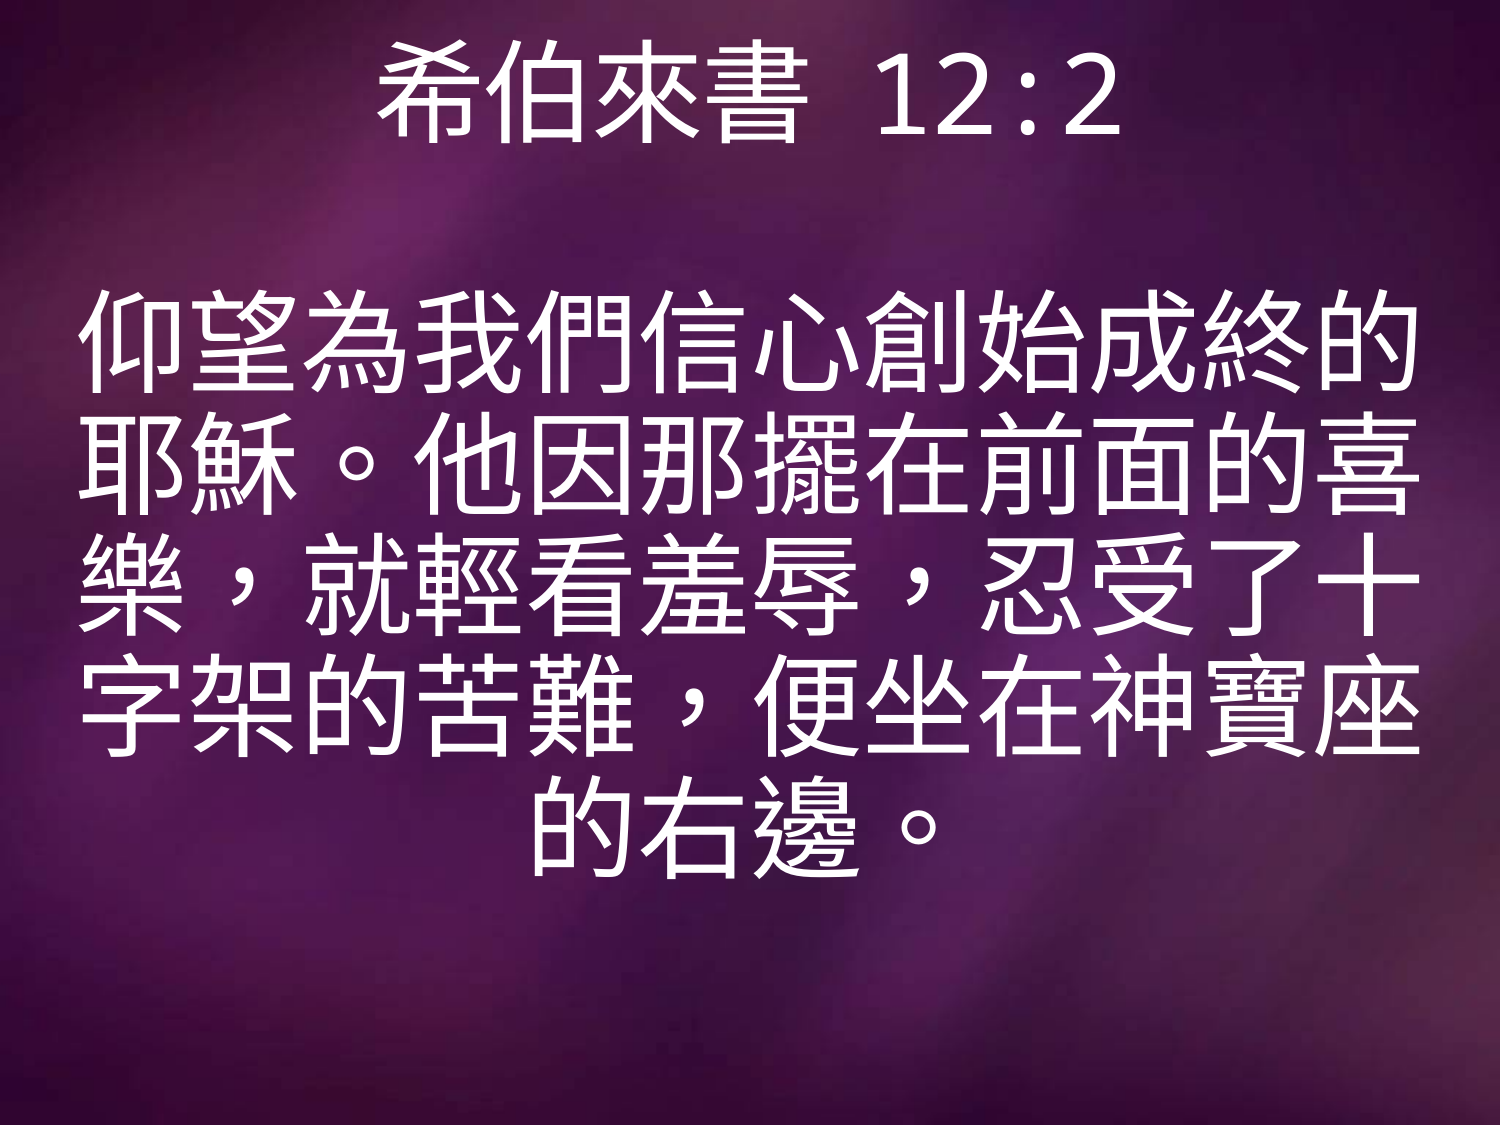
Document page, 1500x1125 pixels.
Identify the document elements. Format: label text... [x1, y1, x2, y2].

title 希伯來書 12:2 [62, 37, 1438, 161]
picture [0, 0, 1500, 1125]
list 仰望為我們信心創始成終的耶穌。他因那擺在前面的喜樂，就輕看羞辱，忍受了十字架的苦難，便坐在神寶座的右邊。 [62, 287, 1438, 901]
